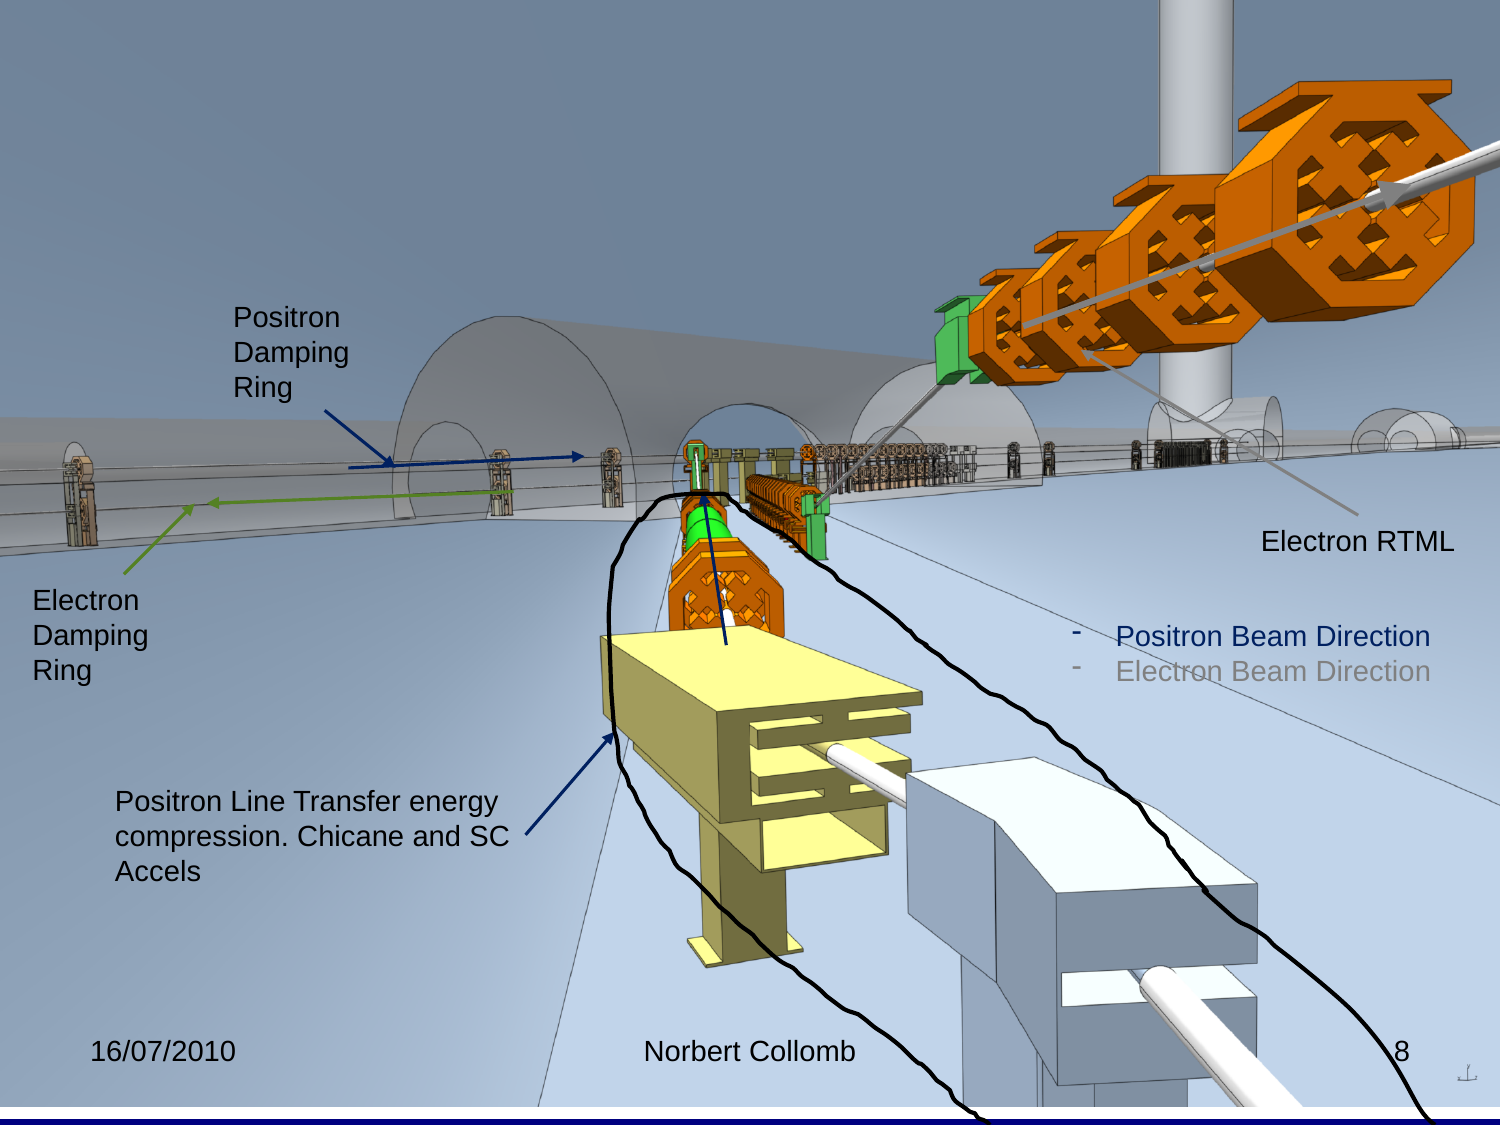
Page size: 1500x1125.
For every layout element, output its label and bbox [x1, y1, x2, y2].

text_box [314, 386, 407, 458]
text_box [206, 491, 514, 504]
text_box [637, 556, 792, 581]
picture [0, 0, 1500, 1108]
text_box [976, 1117, 1436, 1125]
text_box [1022, 184, 1412, 327]
text_box [1136, 293, 1303, 572]
text_box [348, 455, 585, 469]
text_box [123, 503, 195, 575]
text_box [525, 731, 615, 836]
